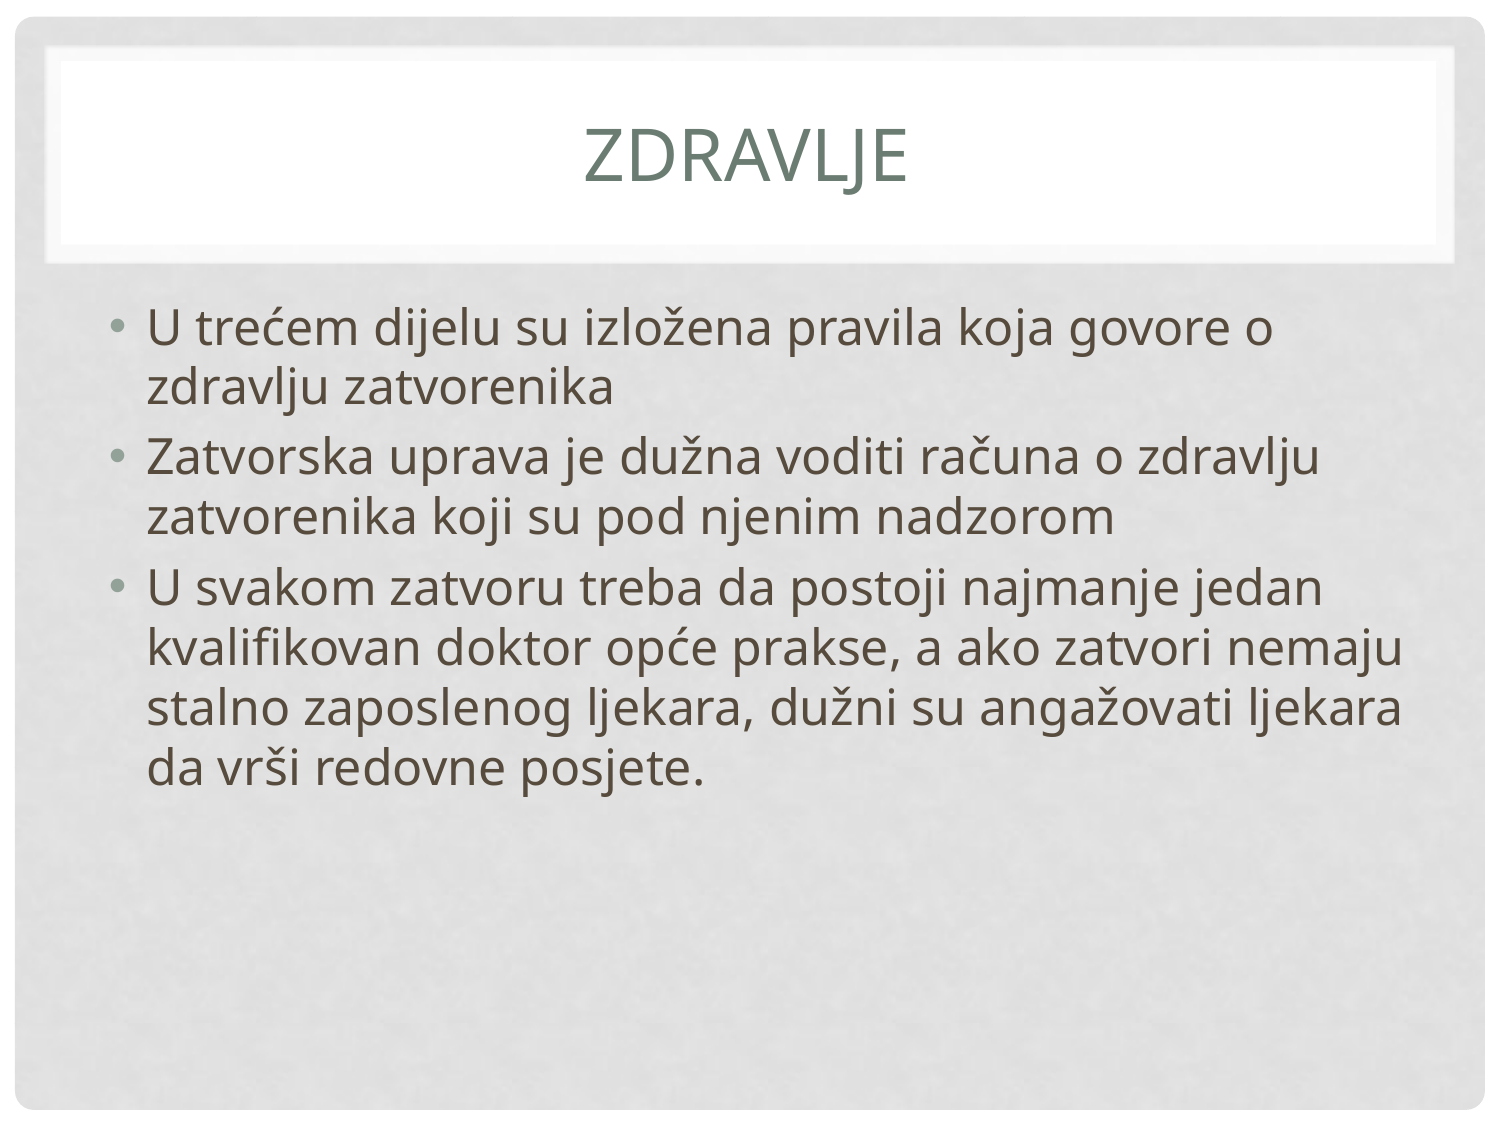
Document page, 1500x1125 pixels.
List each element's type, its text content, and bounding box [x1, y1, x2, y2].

title Zdravlje [69, 66, 1425, 238]
list U trećem dijelu su izložena pravila koja govore o zdravlju zatvorenika Zatvorska uprava je dužna voditi računa o zdravlju zatvorenika koji su pod njenim nadzorom U svakom zatvoru treba da postoji najmanje jedan kvalifikovan doktor opće prakse, a ako zatvori nemaju stalno zaposlenog ljekara, dužni su angažovati ljekara da vrši redovne posjete. [75, 287, 1425, 1005]
